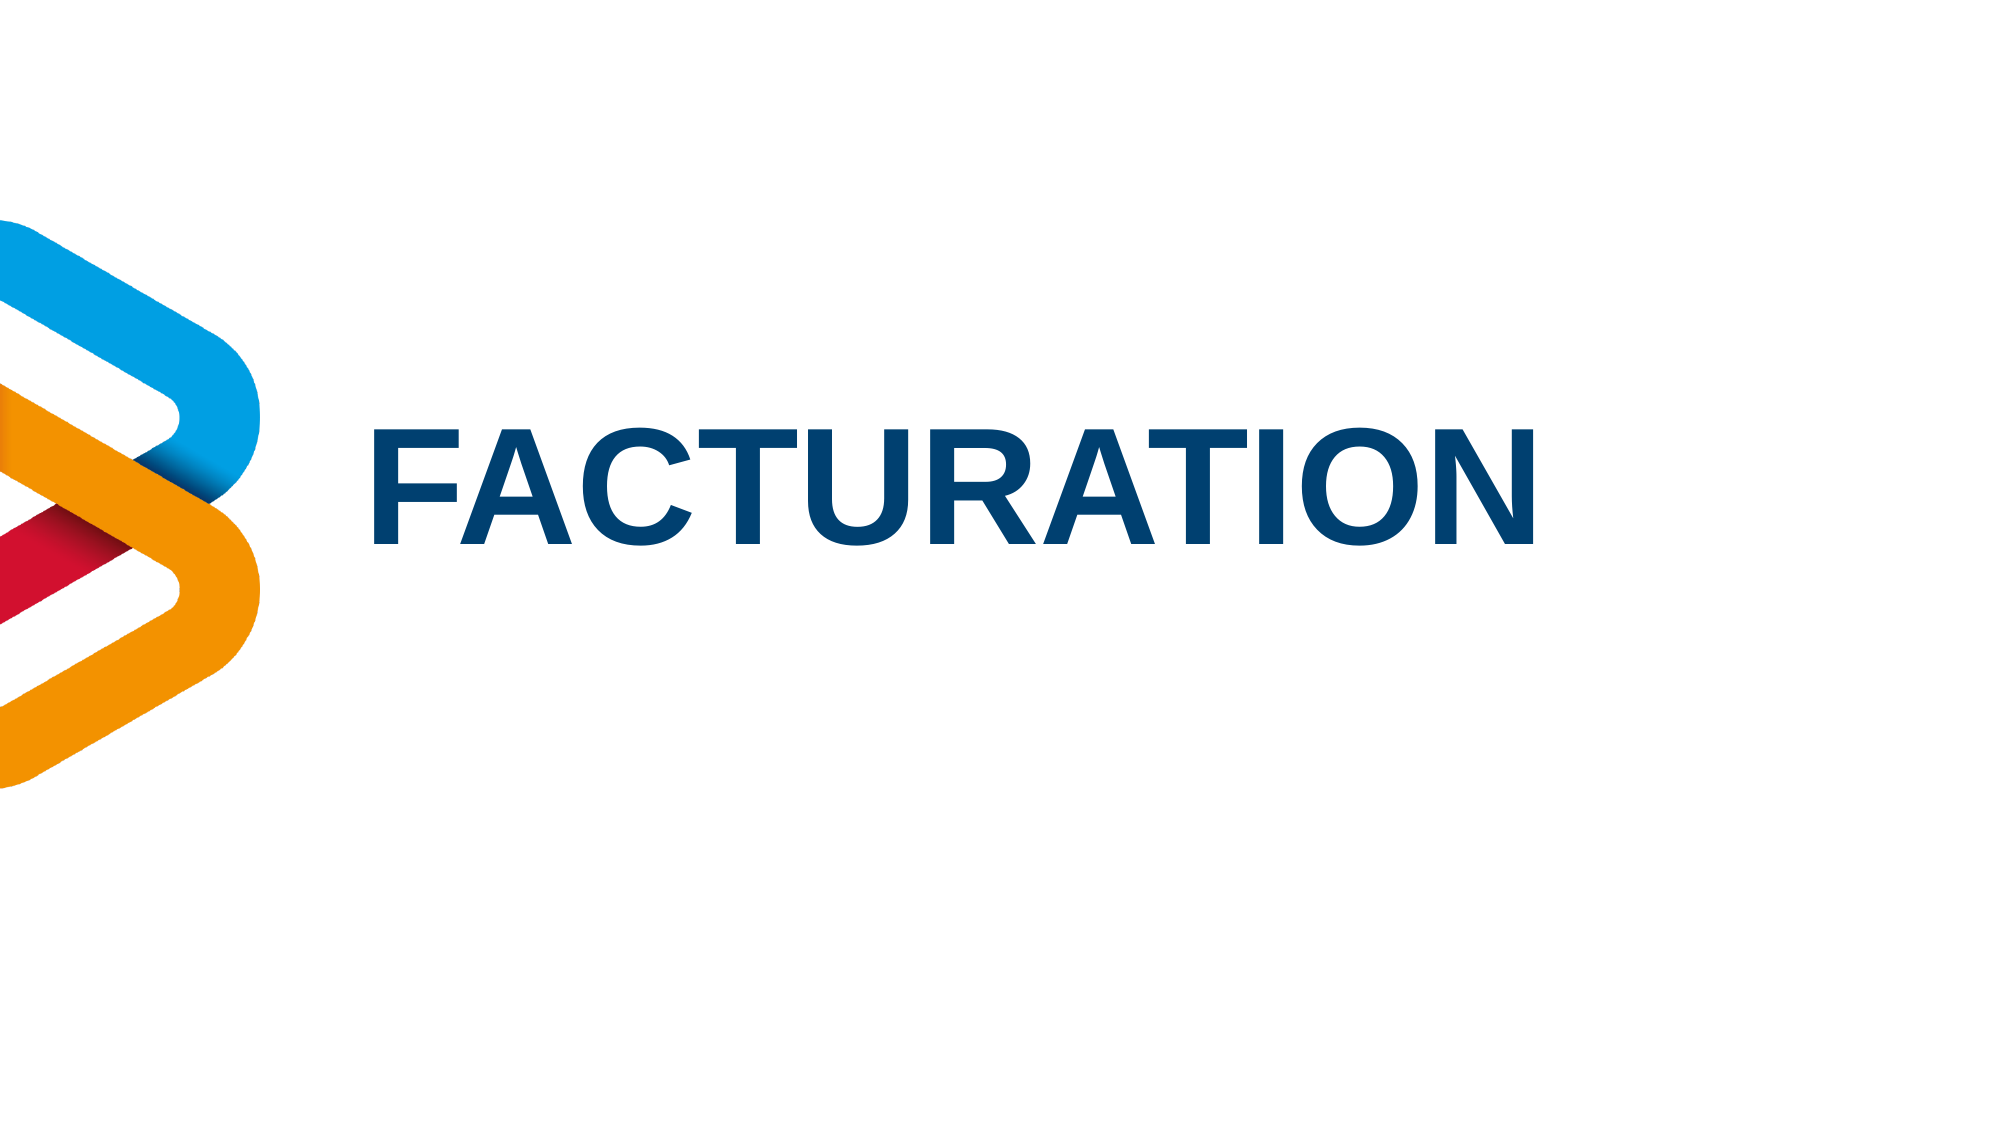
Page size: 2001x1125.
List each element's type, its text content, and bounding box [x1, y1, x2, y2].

picture [0, 219, 260, 399]
list FACTURATION [348, 392, 1853, 684]
picture [0, 302, 260, 789]
